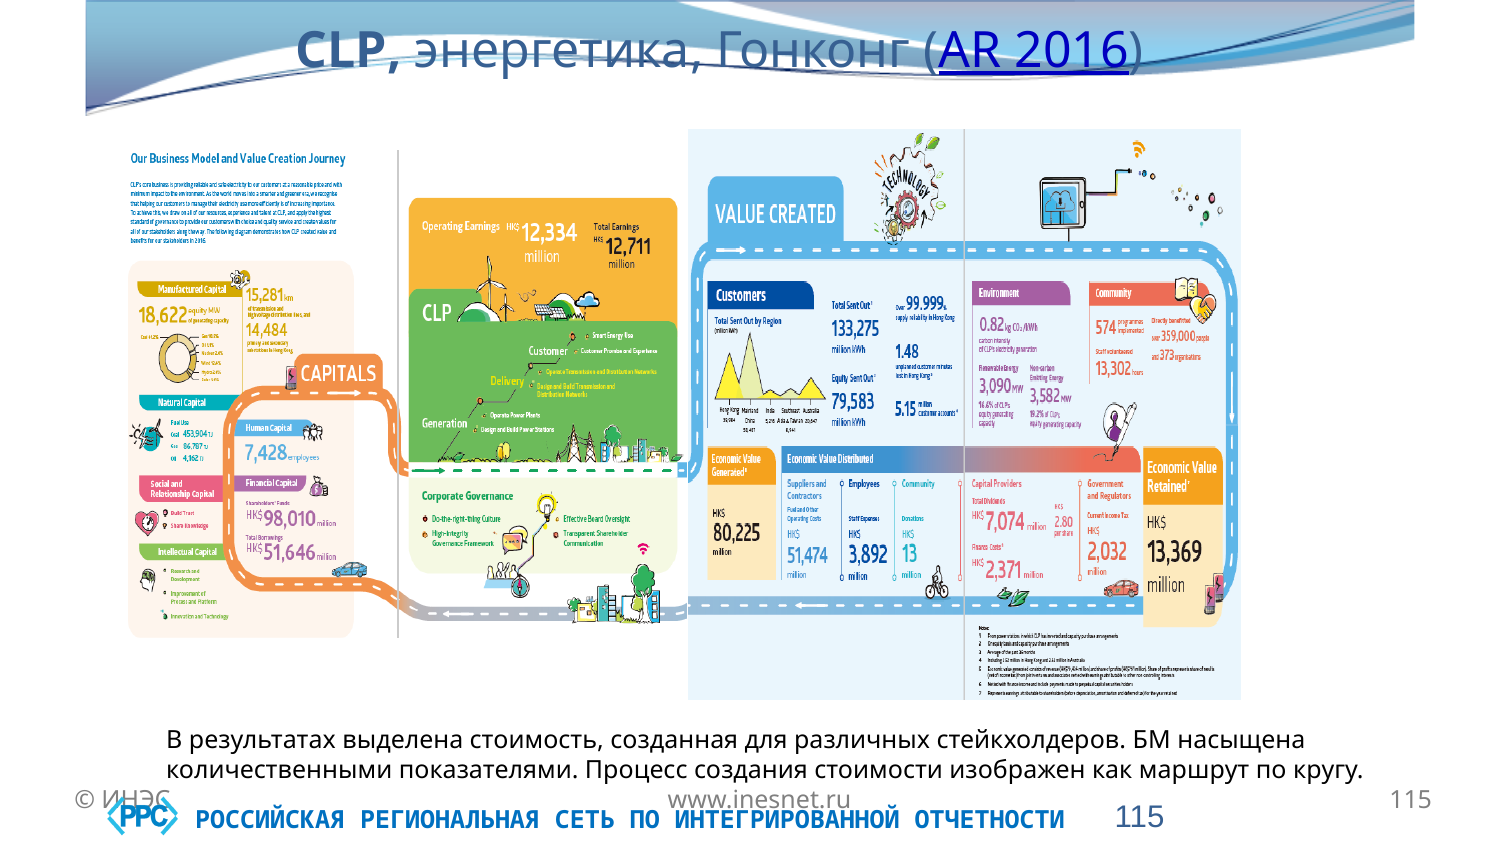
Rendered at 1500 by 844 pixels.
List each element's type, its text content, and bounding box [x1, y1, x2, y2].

text_box В результатах выделена стоимость, созданная для различных стейкхолдеров. БМ насыщена количественными показателями. Процесс создания стоимости изображен как маршрут по кругу. [129, 711, 1424, 839]
picture [85, 0, 1415, 116]
picture [121, 129, 1241, 701]
picture [106, 775, 178, 844]
